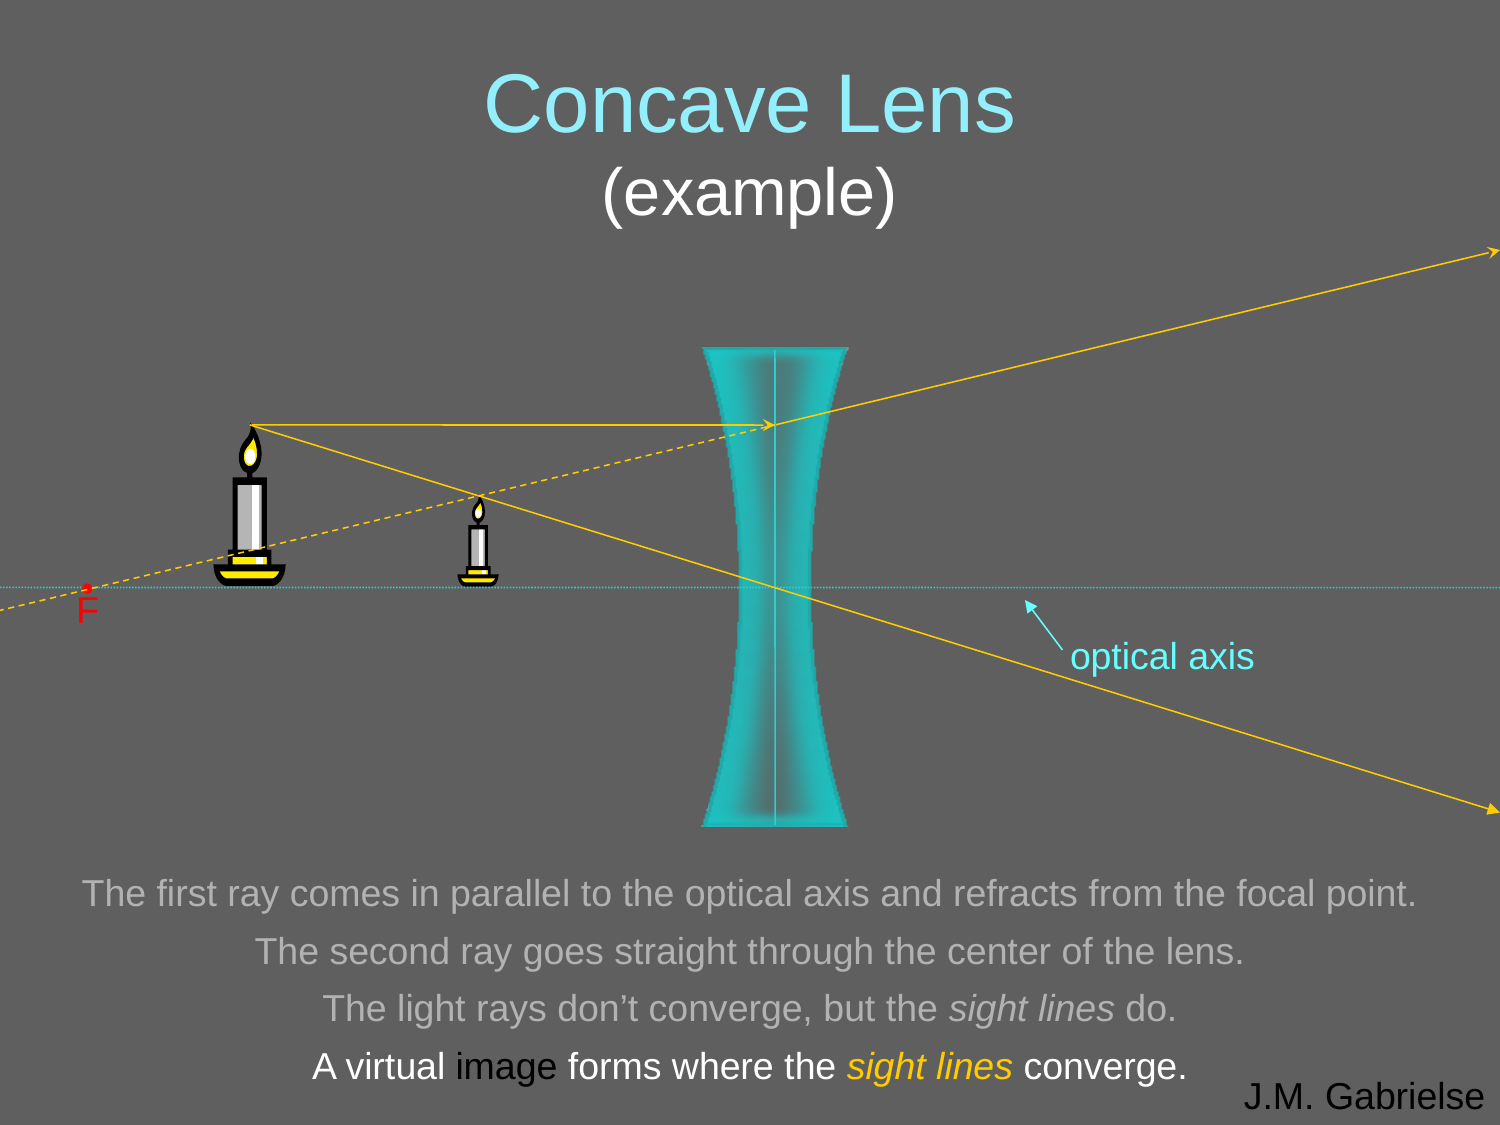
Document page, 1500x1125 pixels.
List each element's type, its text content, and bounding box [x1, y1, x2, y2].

text_box [1486, 246, 1500, 259]
picture [699, 347, 851, 587]
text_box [0, 587, 1500, 686]
text_box [1117, 694, 1500, 815]
title Concave Lens (example) [74, 44, 1426, 233]
picture [456, 492, 500, 587]
picture [699, 686, 851, 827]
picture [212, 420, 287, 588]
text_box The first ray comes in parallel to the optical axis and refracts from the focal point. The second ray goes straight through the center of the lens. The light rays don’t converge, but the sight lines do. A virtual image forms where the sight lines converge. [0, 861, 1500, 1094]
